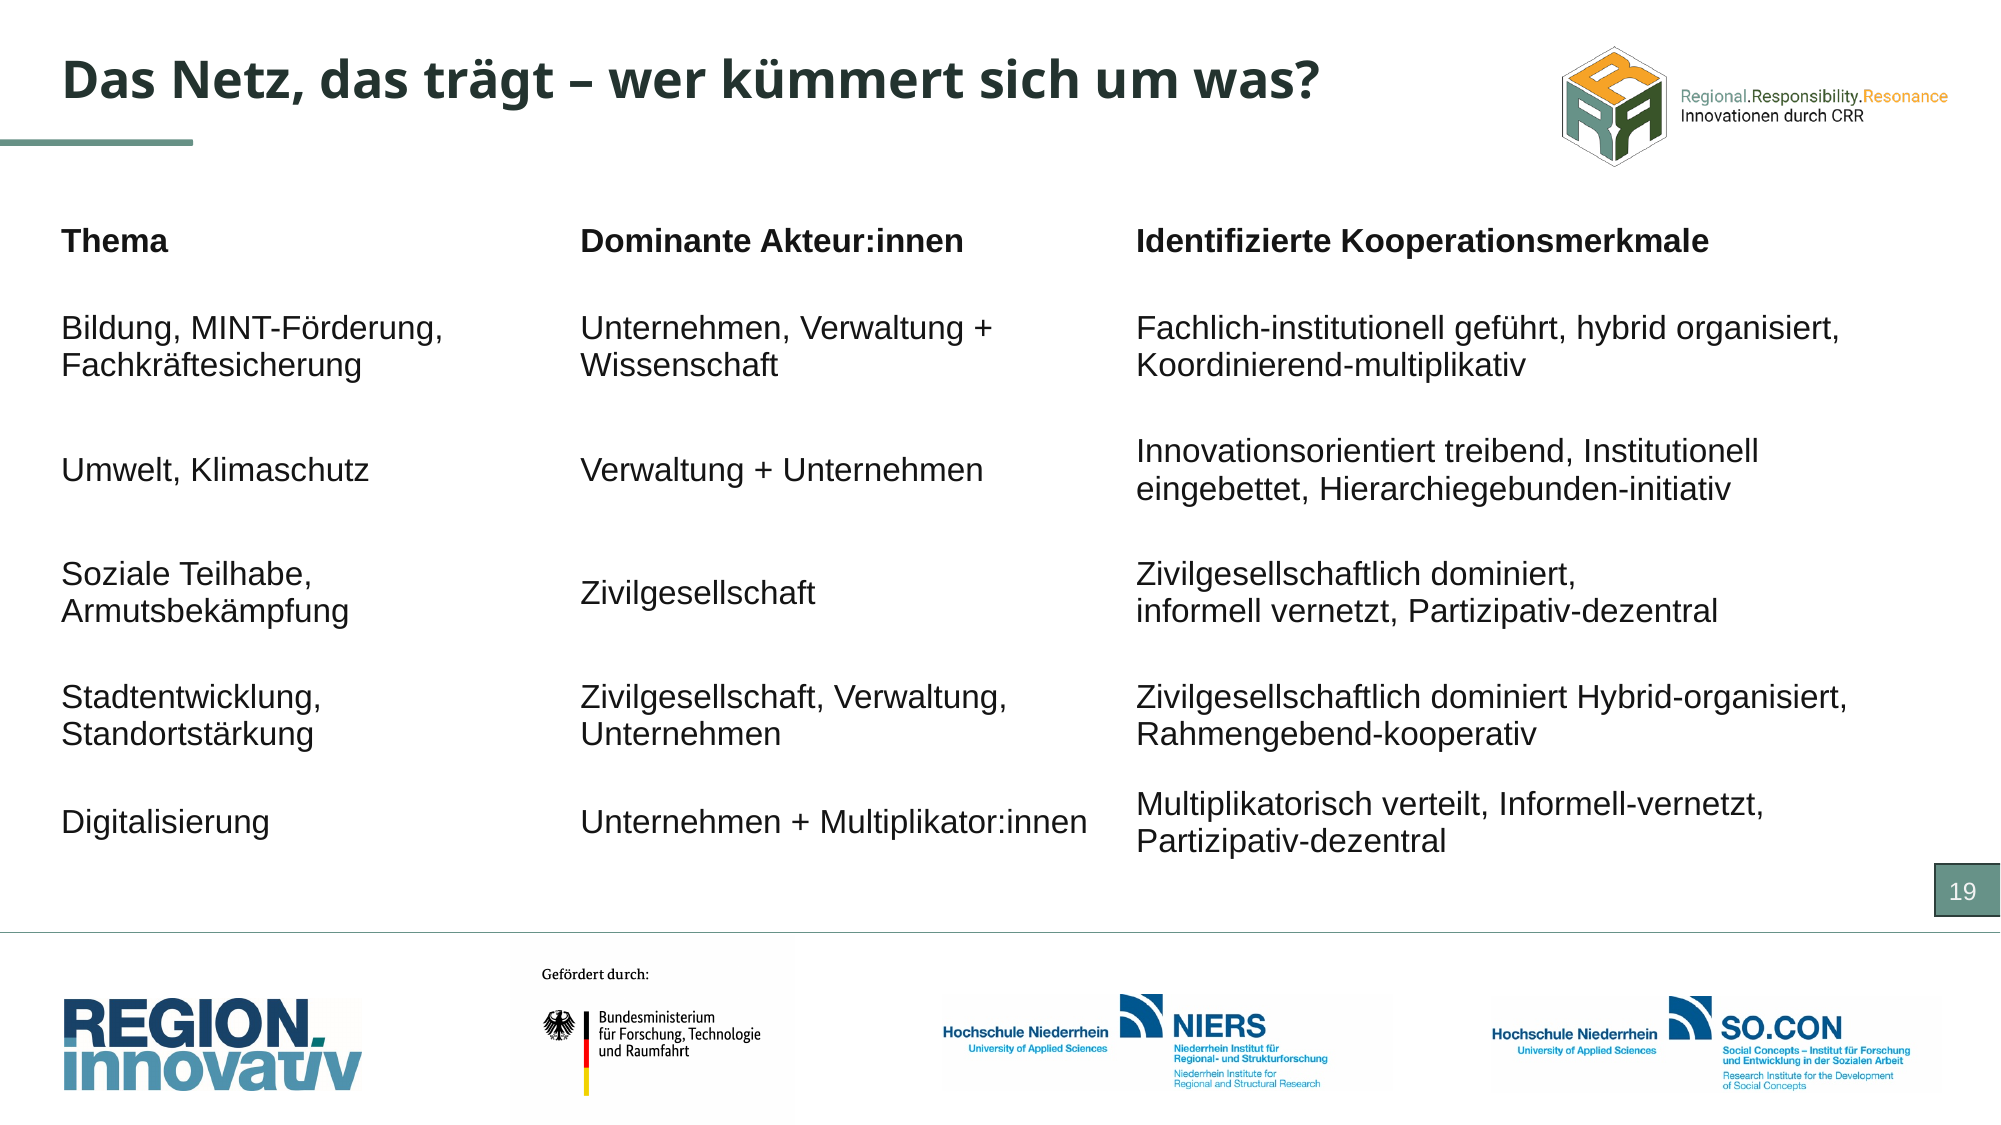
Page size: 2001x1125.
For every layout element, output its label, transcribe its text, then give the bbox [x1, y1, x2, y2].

table_cell Zivilgesellschaft, Verwaltung, Unternehmen [565, 654, 1121, 777]
table_cell Unternehmen, Verwaltung + Wissenschaft [565, 285, 1121, 408]
table_cell Zivilgesellschaftlich dominiert Hybrid-organisiert, Rahmengebend-kooperativ [1121, 654, 1957, 777]
table_cell Unternehmen + Multiplikator:innen [565, 777, 1121, 867]
table_cell Fachlich-institutionell geführt, hybrid organisiert, Koordinierend-multiplikativ [1121, 285, 1957, 408]
picture [510, 935, 795, 1125]
table_header Identifizierte Kooperationsmerkmale [1121, 197, 1957, 285]
table_cell Zivilgesellschaftlich dominiert, informell vernetzt, Partizipativ-dezentral [1121, 531, 1957, 654]
table_cell Innovationsorientiert treibend, Institutionell eingebettet, Hierarchiegebunden-initiativ [1121, 408, 1957, 531]
picture [64, 998, 362, 1091]
table_cell Soziale Teilhabe, Armutsbekämpfung [46, 531, 565, 654]
table_header Thema [46, 197, 565, 285]
list Das Netz, das trägt – wer kümmert sich um was? [46, 46, 1597, 125]
table_cell Umwelt, Klimaschutz [46, 408, 565, 531]
picture [942, 994, 1393, 1091]
table_cell Verwaltung + Unternehmen [565, 408, 1121, 531]
table_cell Stadtentwicklung, Standortstärkung [46, 654, 565, 777]
table_cell Bildung, MINT-Förderung, Fachkräftesicherung [46, 285, 565, 408]
table_cell Digitalisierung [46, 777, 565, 867]
picture [1491, 996, 1942, 1093]
table_header Dominante Akteur:innen [565, 197, 1121, 285]
table_cell Zivilgesellschaft [565, 531, 1121, 654]
picture [1562, 46, 1948, 167]
table_cell Multiplikatorisch verteilt, Informell-vernetzt, Partizipativ-dezentral [1121, 777, 1957, 867]
